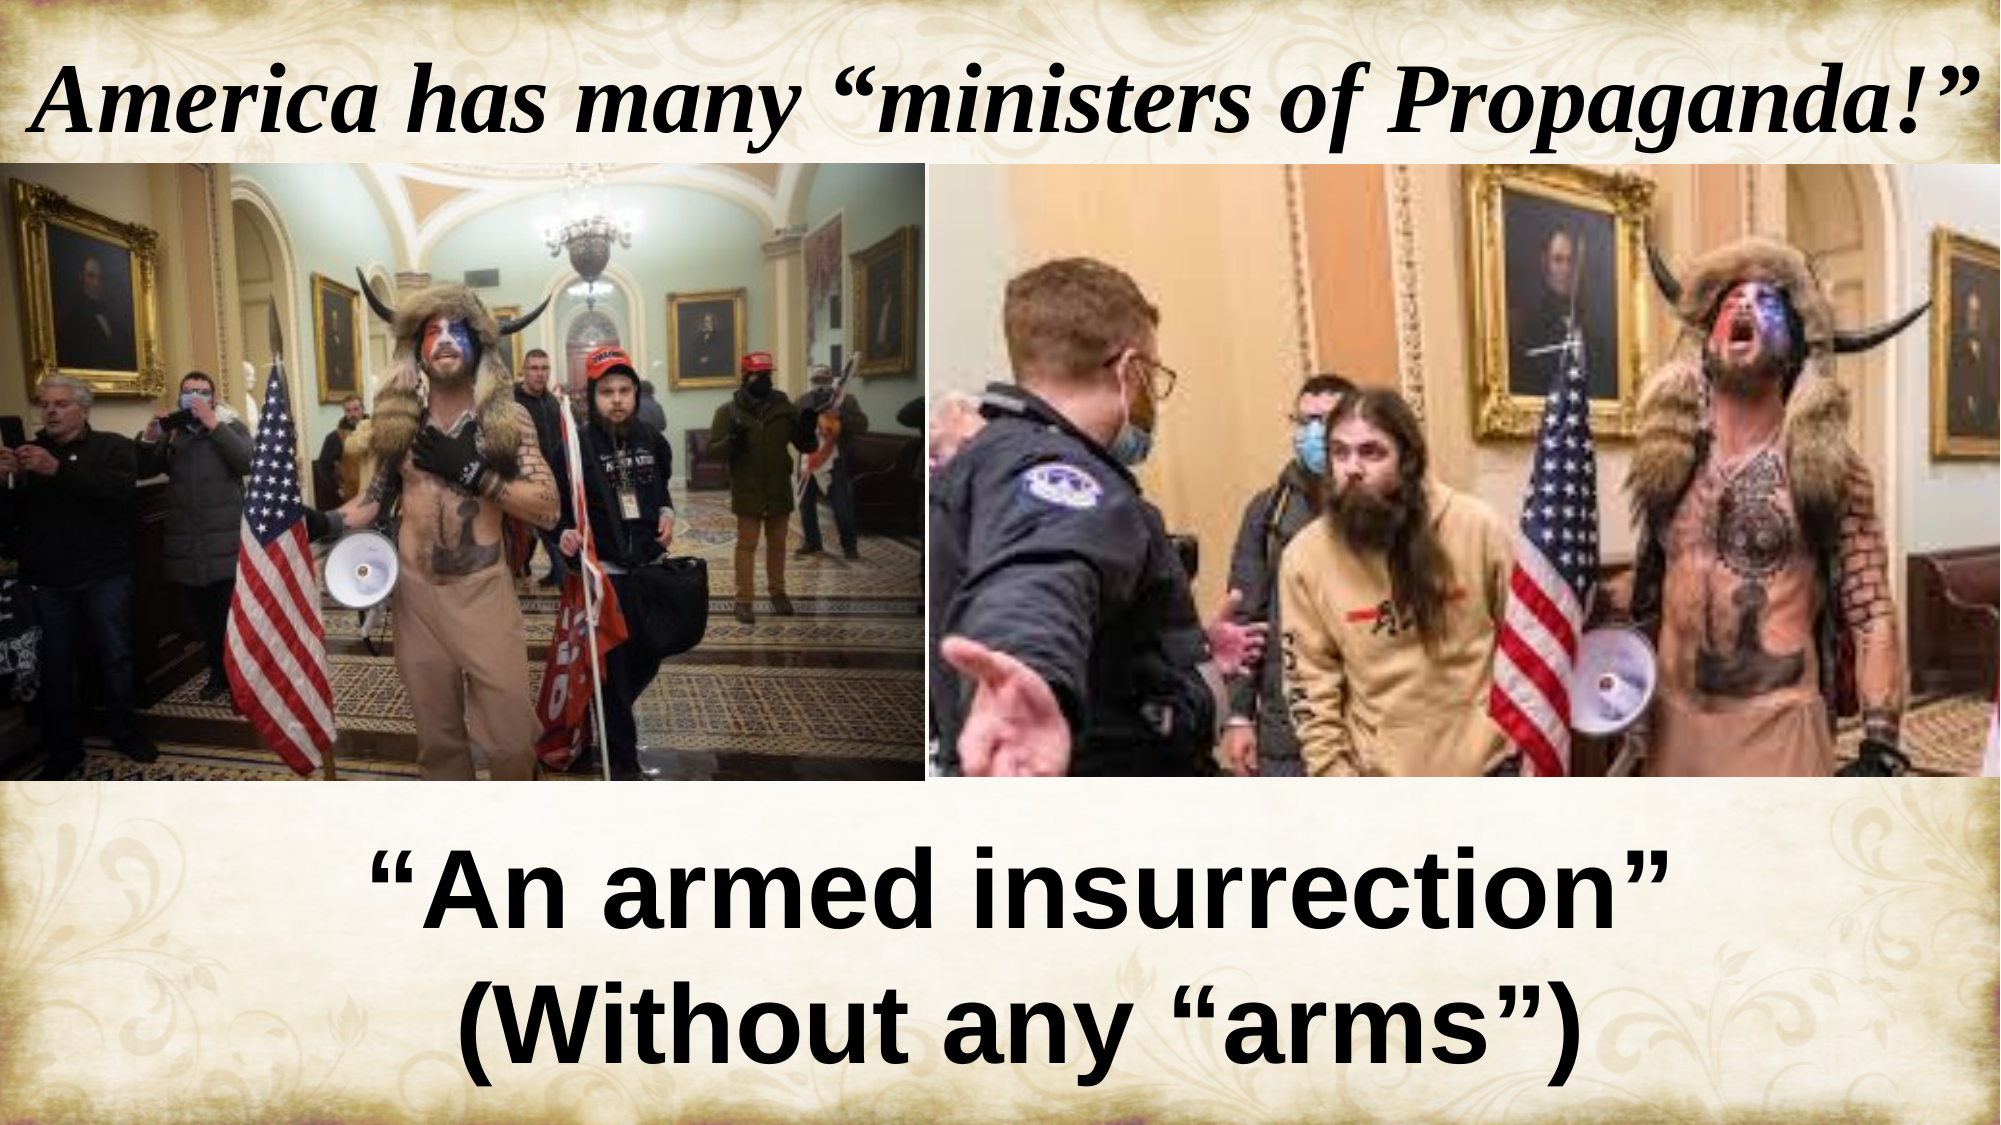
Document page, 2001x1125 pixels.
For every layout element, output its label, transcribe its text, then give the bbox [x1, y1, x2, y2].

text_box America has many “ministers of Propaganda!” [14, 24, 2000, 160]
picture [929, 163, 2000, 778]
picture [0, 163, 926, 781]
text_box “An armed insurrection” (Without any “arms”) [42, 809, 1999, 1094]
